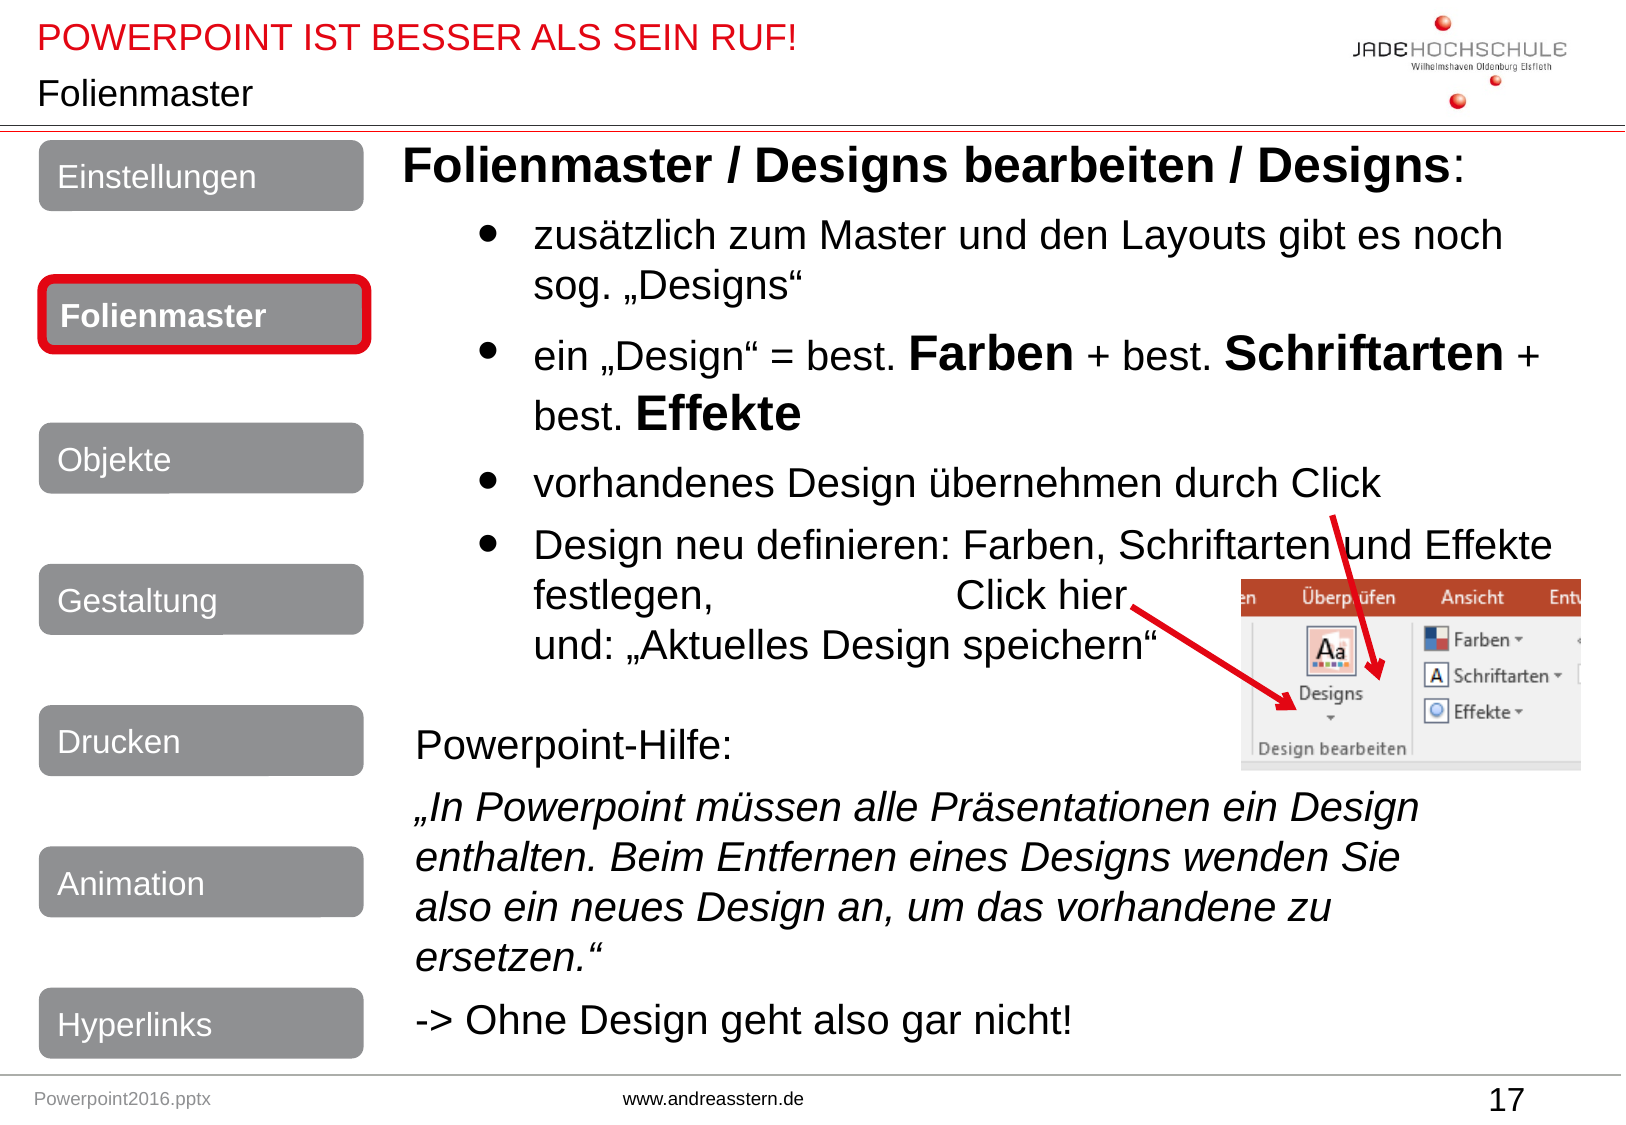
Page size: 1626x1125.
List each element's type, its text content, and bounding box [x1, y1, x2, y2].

picture [1240, 579, 1581, 774]
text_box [1331, 514, 1380, 681]
title Folienmaster [22, 68, 1333, 115]
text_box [1131, 606, 1297, 711]
text_box Folienmaster / Designs bearbeiten / Designs: zusätzlich zum Master und den Layouts gibt es noch sog. „Designs“ ein „Design“ = best. Farben + best. Schriftarten + best. Effekte vorhandenes Design übernehmen durch Click Design neu definieren: Farben, Schriftarten und Effekte festlegen, Click hier und: „Aktuelles Design speichern“ [387, 125, 1581, 676]
picture [1339, 7, 1594, 118]
text_box Powerpoint-Hilfe: „In Powerpoint müssen alle Präsentationen ein Design enthalten. Beim Entfernen eines Designs wenden Sie also ein neues Design an, um das vorhandene zu ersetzen.“ -> Ohne Design geht also gar nicht! [400, 710, 1472, 1051]
text_box Folienmaster [39, 276, 369, 352]
